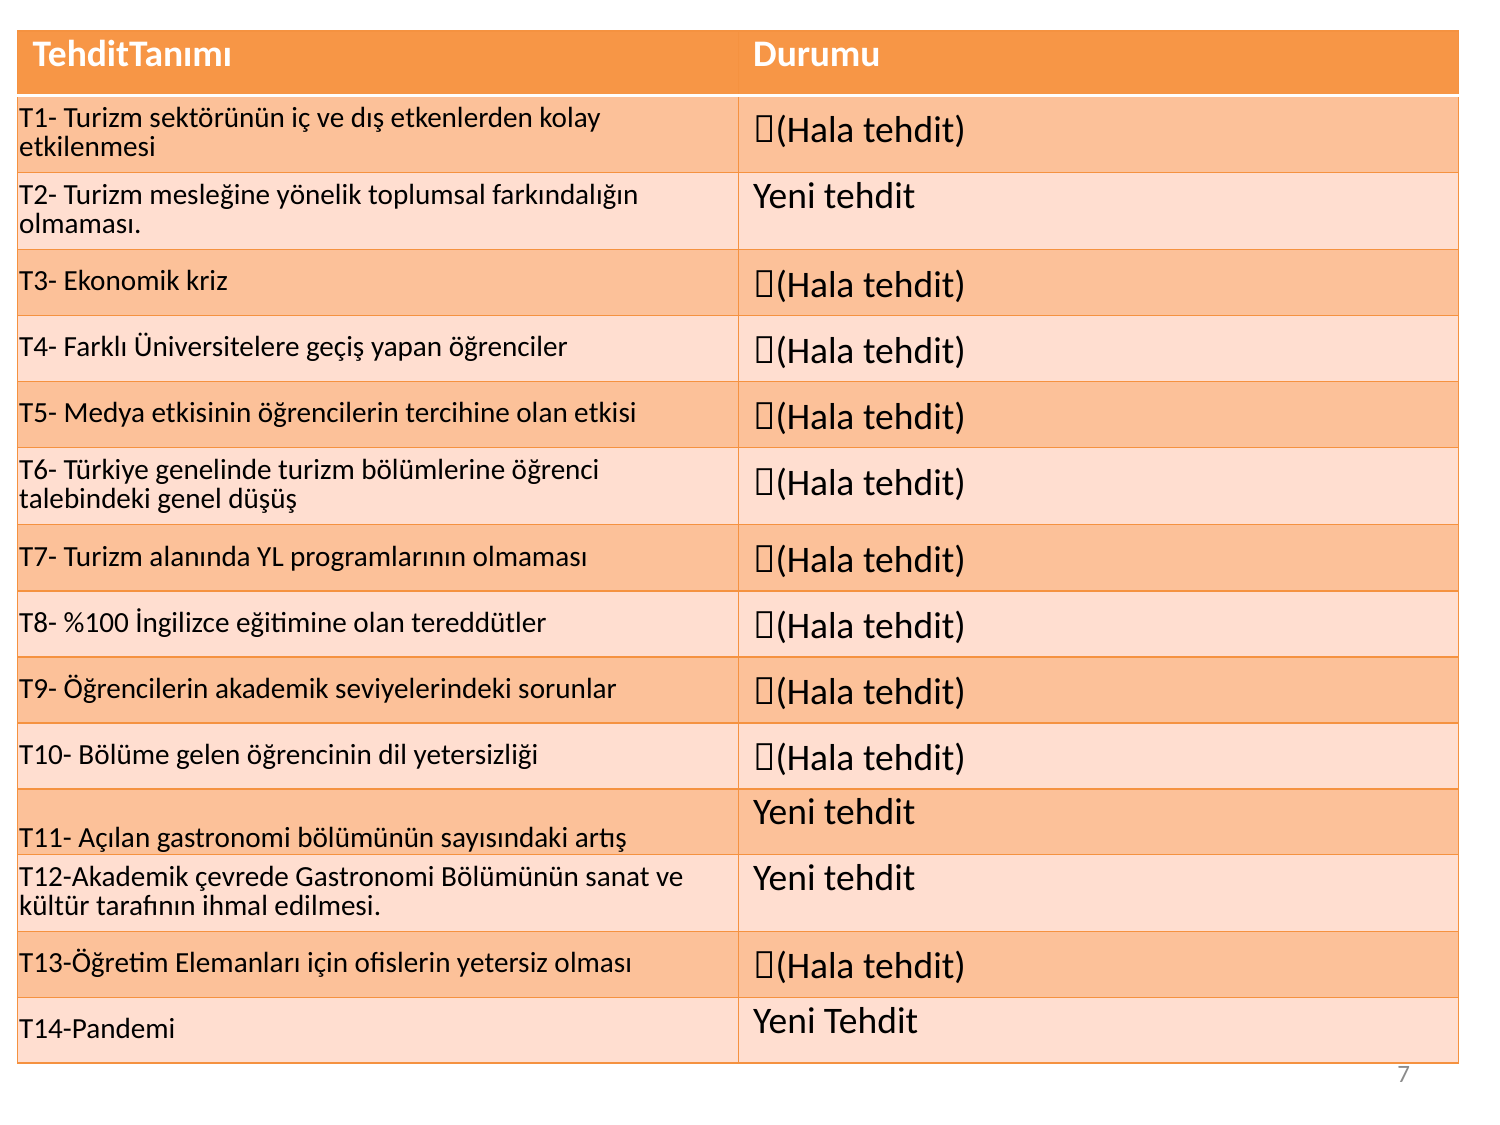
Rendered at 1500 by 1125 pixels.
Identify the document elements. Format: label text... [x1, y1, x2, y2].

table_header TehditTanımı [18, 32, 738, 94]
table_cell T10- Bölüme gelen öğrencinin dil yetersizliği [18, 724, 738, 788]
table_cell T9- Öğrencilerin akademik seviyelerindeki sorunlar [18, 658, 738, 722]
table_cell (Hala tehdit) [739, 97, 1458, 172]
table_cell (Hala tehdit) [739, 382, 1458, 447]
table_cell T8- %100 İngilizce eğitimine olan tereddütler [18, 592, 738, 656]
table_cell (Hala tehdit) [739, 658, 1458, 722]
table_cell (Hala tehdit) [739, 250, 1458, 315]
table_cell T12-Akademik çevrede Gastronomi Bölümünün sanat ve kültür tarafının ihmal edilmesi. [18, 855, 738, 931]
table_cell (Hala tehdit) [739, 932, 1458, 997]
slide_number 7 [1074, 1064, 1425, 1103]
table_cell (Hala tehdit) [739, 316, 1458, 381]
table_cell (Hala tehdit) [739, 724, 1458, 788]
table_cell T2- Turizm mesleğine yönelik toplumsal farkındalığın olmaması. [18, 173, 738, 249]
table_cell T7- Turizm alanında YL programlarının olmaması [18, 525, 738, 590]
table_cell T3- Ekonomik kriz [18, 250, 738, 315]
table_header Durumu [739, 32, 1458, 94]
table_cell T14-Pandemi [18, 998, 738, 1062]
table_cell (Hala tehdit) [739, 448, 1458, 524]
table_cell T11- Açılan gastronomi bölümünün sayısındaki artış [18, 790, 738, 854]
table_cell (Hala tehdit) [739, 592, 1458, 656]
table_cell Yeni tehdit [739, 790, 1458, 854]
table_cell Yeni Tehdit [739, 998, 1458, 1062]
table_cell T6- Türkiye genelinde turizm bölümlerine öğrenci talebindeki genel düşüş [18, 448, 738, 524]
table_cell T13-Öğretim Elemanları için ofislerin yetersiz olması [18, 932, 738, 997]
table_cell Yeni tehdit [739, 855, 1458, 931]
table_cell T5- Medya etkisinin öğrencilerin tercihine olan etkisi [18, 382, 738, 447]
table_cell T4- Farklı Üniversitelere geçiş yapan öğrenciler [18, 316, 738, 381]
table_cell T1- Turizm sektörünün iç ve dış etkenlerden kolay etkilenmesi [18, 97, 738, 172]
table_cell Yeni tehdit [739, 173, 1458, 249]
table_cell (Hala tehdit) [739, 525, 1458, 590]
